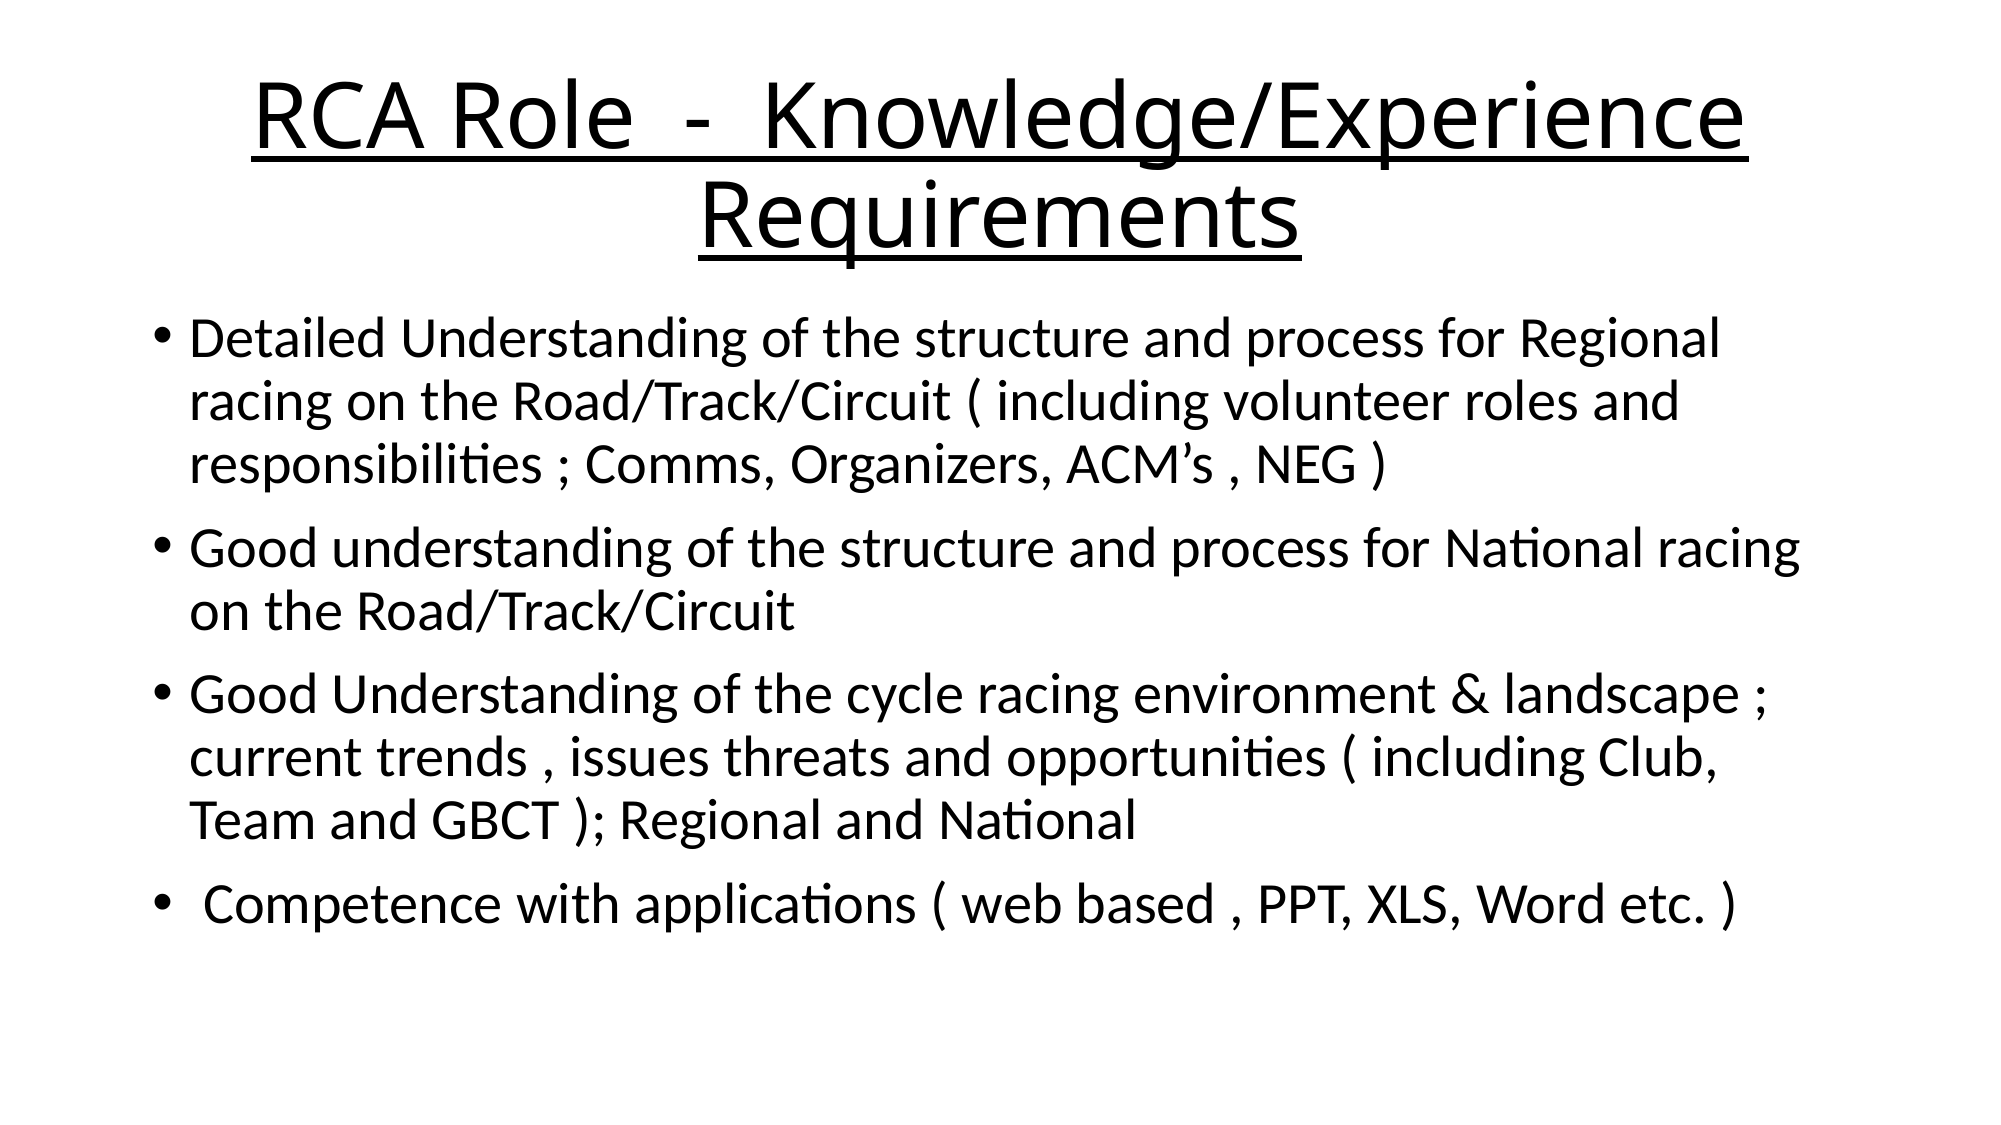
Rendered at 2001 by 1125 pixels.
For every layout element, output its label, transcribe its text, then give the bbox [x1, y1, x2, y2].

list Detailed Understanding of the structure and process for Regional racing on the Road/Track/Circuit ( including volunteer roles and responsibilities ; Comms, Organizers, ACM’s , NEG ) Good understanding of the structure and process for National racing on the Road/Track/Circuit Good Understanding of the cycle racing environment & landscape ; current trends , issues threats and opportunities ( including Club, Team and GBCT ); Regional and National Competence with applications ( web based , PPT, XLS, Word etc. ) [137, 299, 1863, 1014]
title RCA Role - Knowledge/Experience Requirements [137, 59, 1863, 278]
